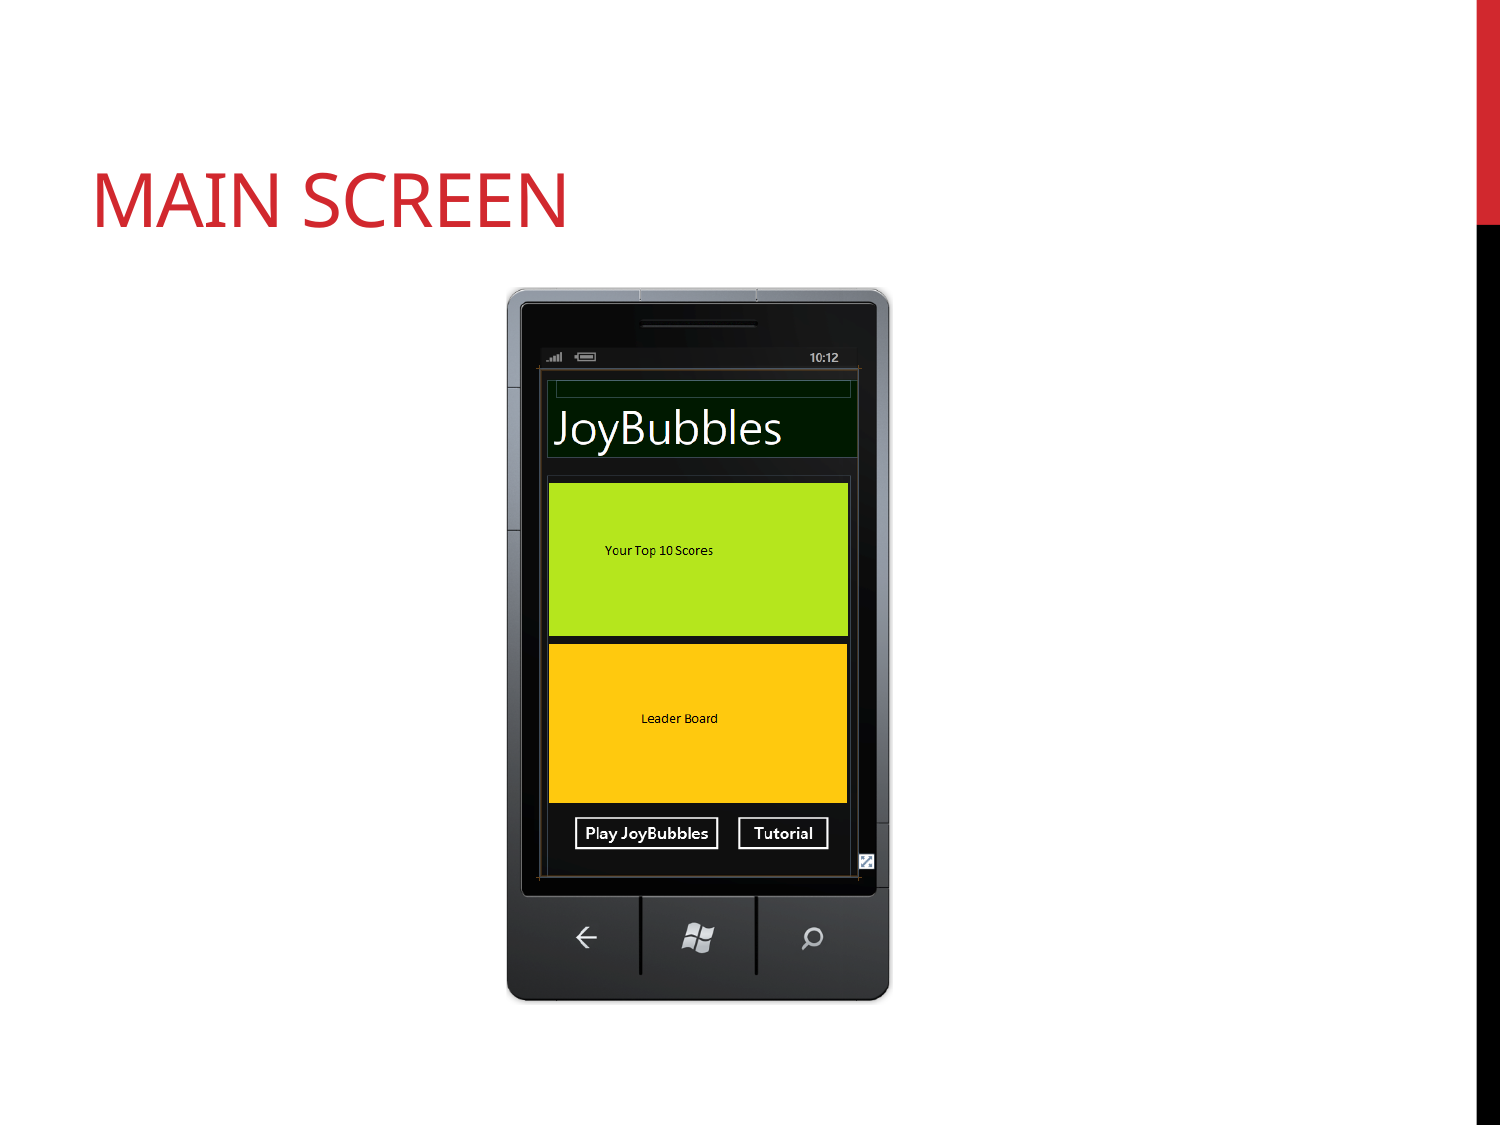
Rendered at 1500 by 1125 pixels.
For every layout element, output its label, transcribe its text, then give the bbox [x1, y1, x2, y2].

title Main Screen [75, 25, 1025, 250]
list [505, 286, 895, 1006]
